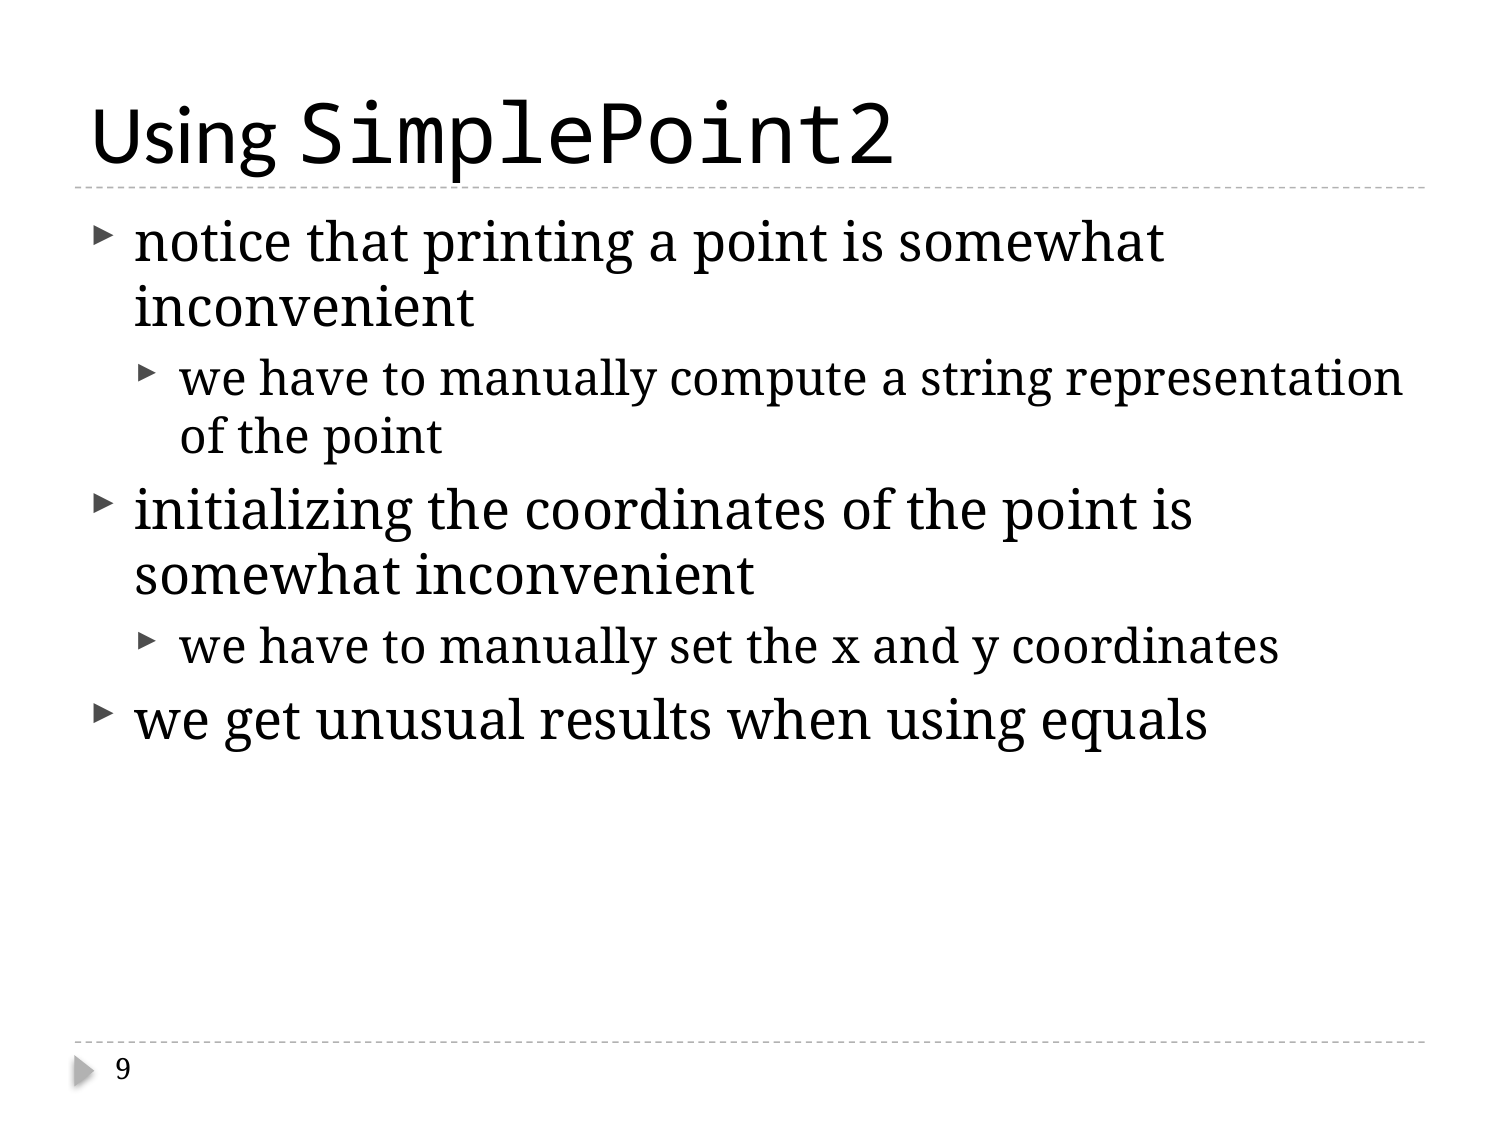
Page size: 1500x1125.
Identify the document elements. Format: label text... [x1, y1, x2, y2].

title Using SimplePoint2 [74, 24, 1426, 188]
list notice that printing a point is somewhat inconvenient we have to manually compute a string representation of the point initializing the coordinates of the point is somewhat inconvenient we have to manually set the x and y coordinates we get unusual results when using equals [74, 199, 1426, 1011]
slide_number 9 [100, 1042, 426, 1103]
